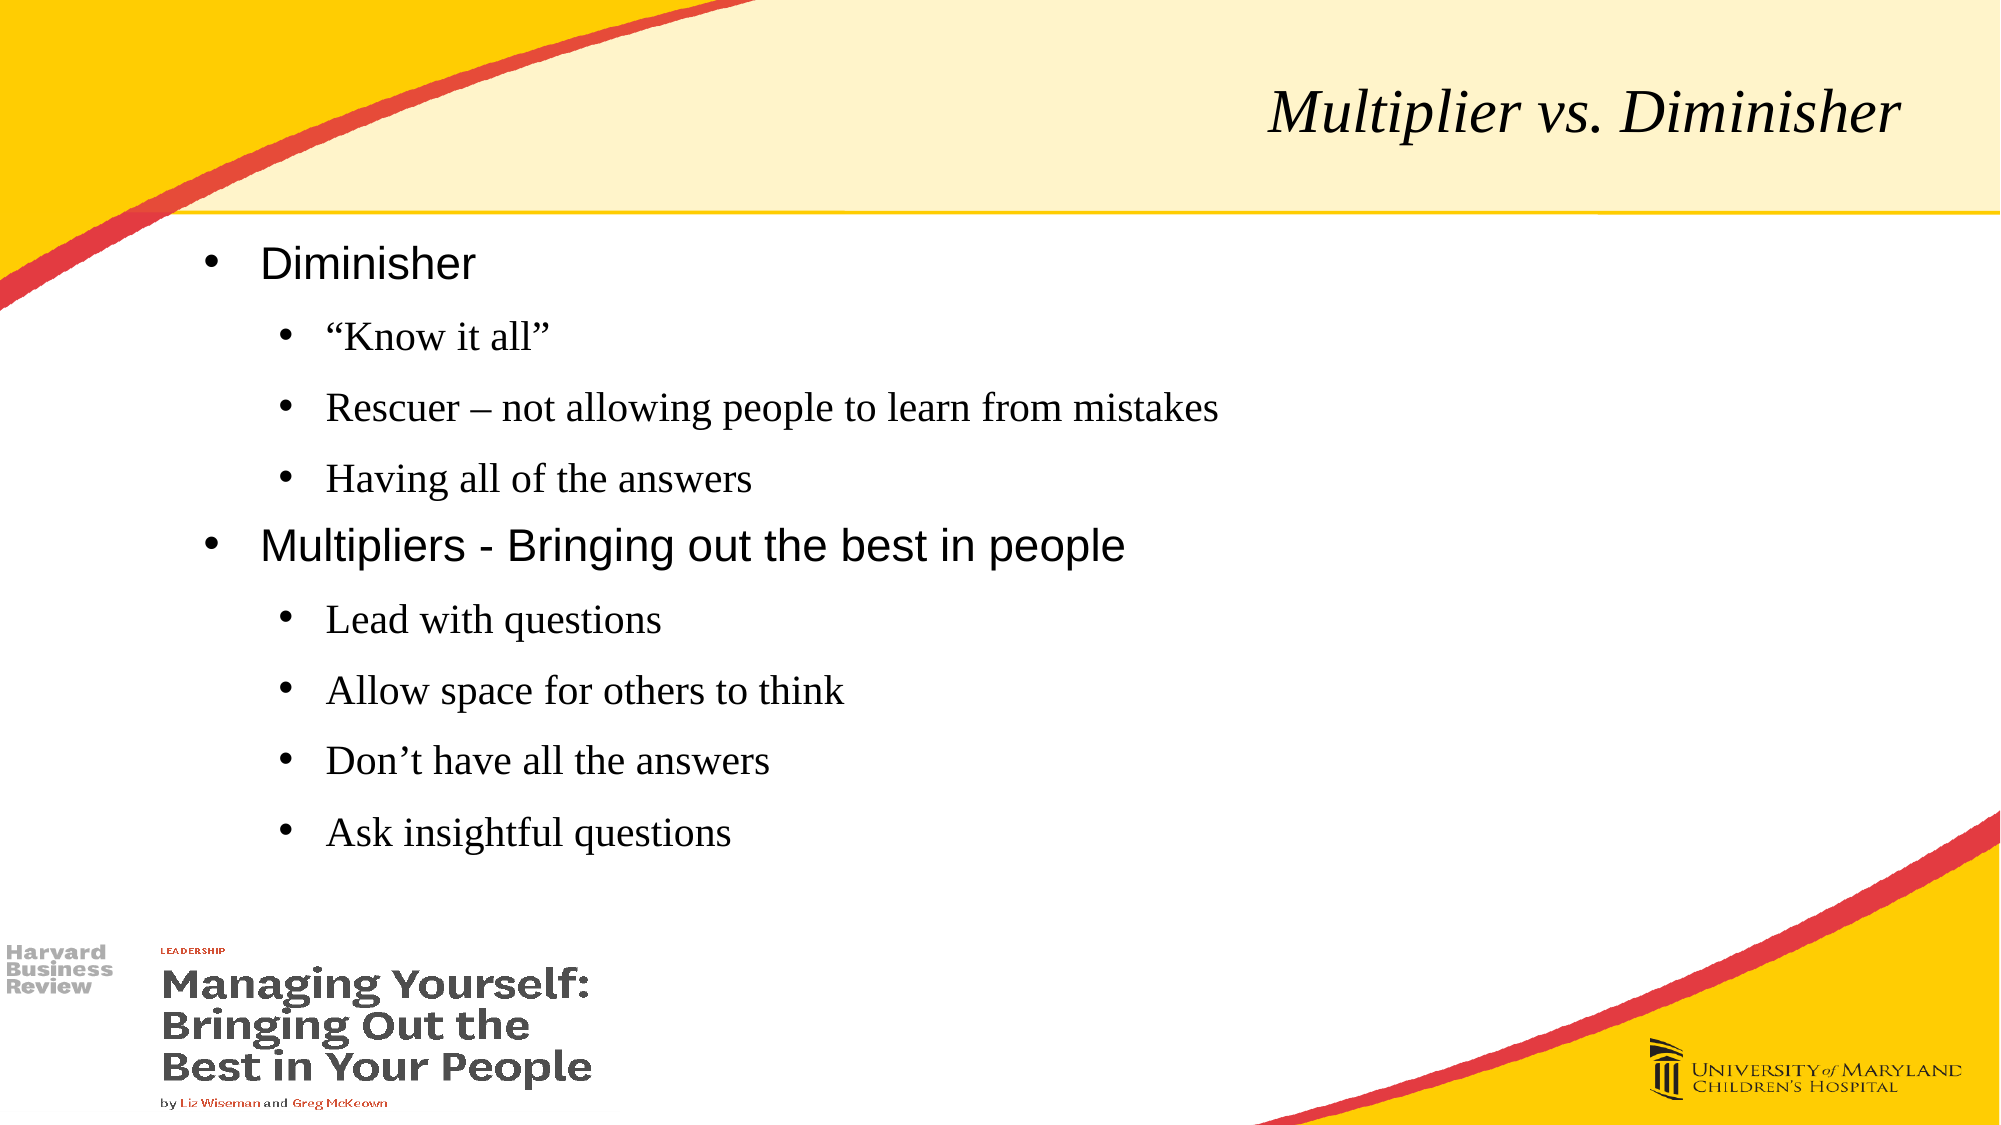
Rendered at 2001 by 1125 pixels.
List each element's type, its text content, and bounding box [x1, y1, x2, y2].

picture [0, 0, 2001, 1125]
title Multiplier vs. Diminisher [161, 0, 1917, 215]
list Diminisher “Know it all” Rescuer – not allowing people to learn from mistakes Having all of the answers Multipliers - Bringing out the best in people Lead with questions Allow space for others to think Don’t have all the answers Ask insightful questions [188, 226, 1889, 976]
